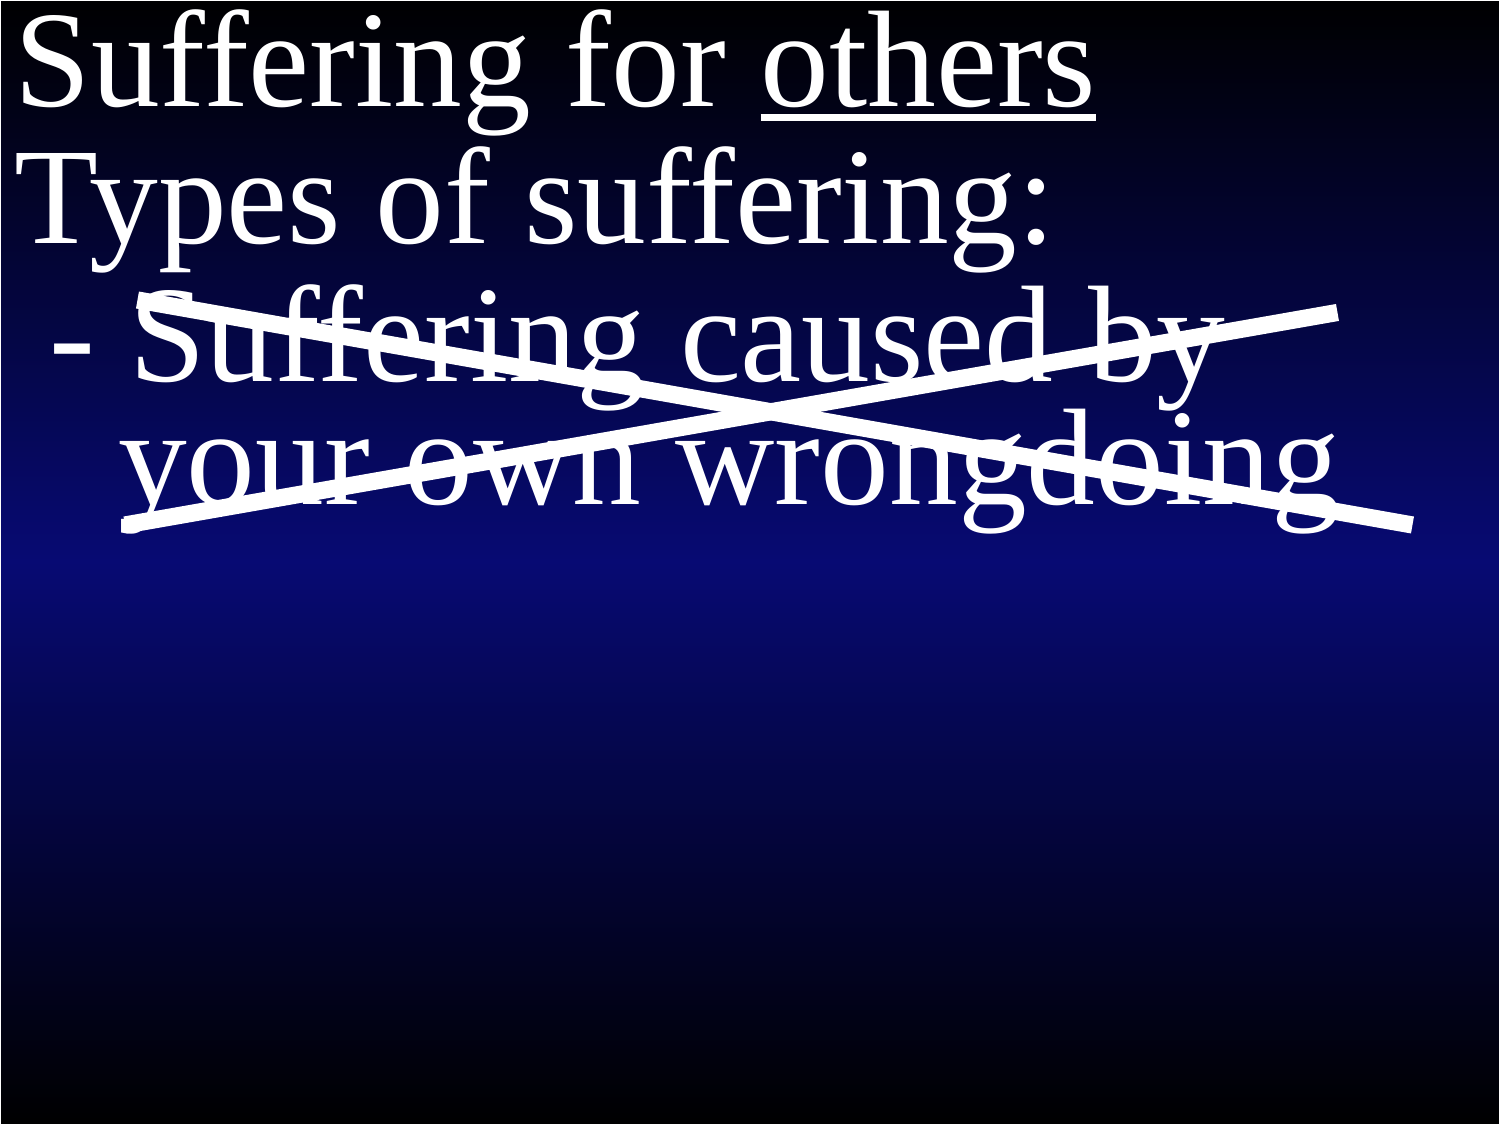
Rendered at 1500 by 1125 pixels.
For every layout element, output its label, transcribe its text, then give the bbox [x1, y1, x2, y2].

text_box Suffering for others Types of suffering: - Suffering caused by your own wrongdoing [0, 0, 1500, 1125]
